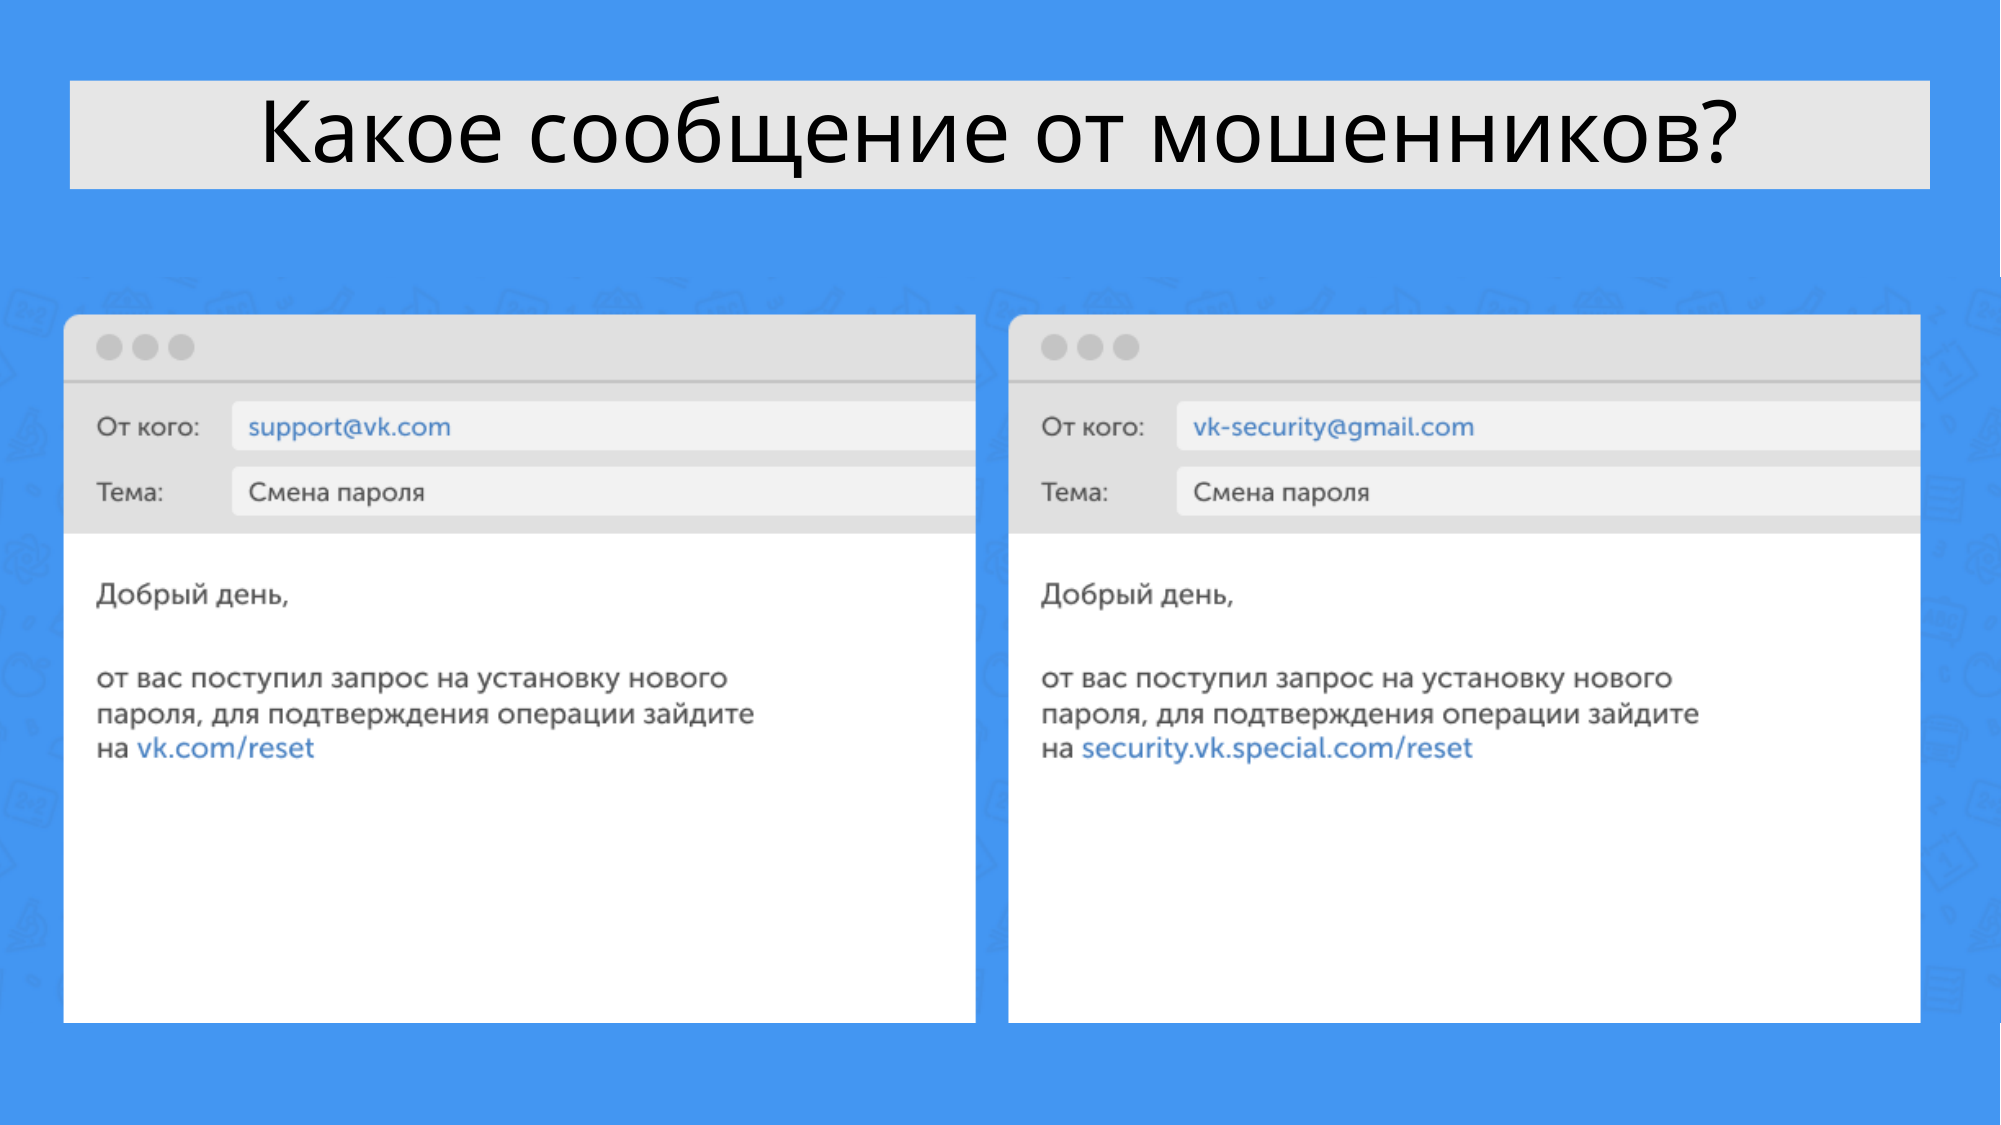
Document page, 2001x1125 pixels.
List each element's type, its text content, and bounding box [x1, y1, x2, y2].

picture [0, 277, 2001, 1023]
text_box Какое сообщение от мошенников? [69, 80, 1930, 190]
